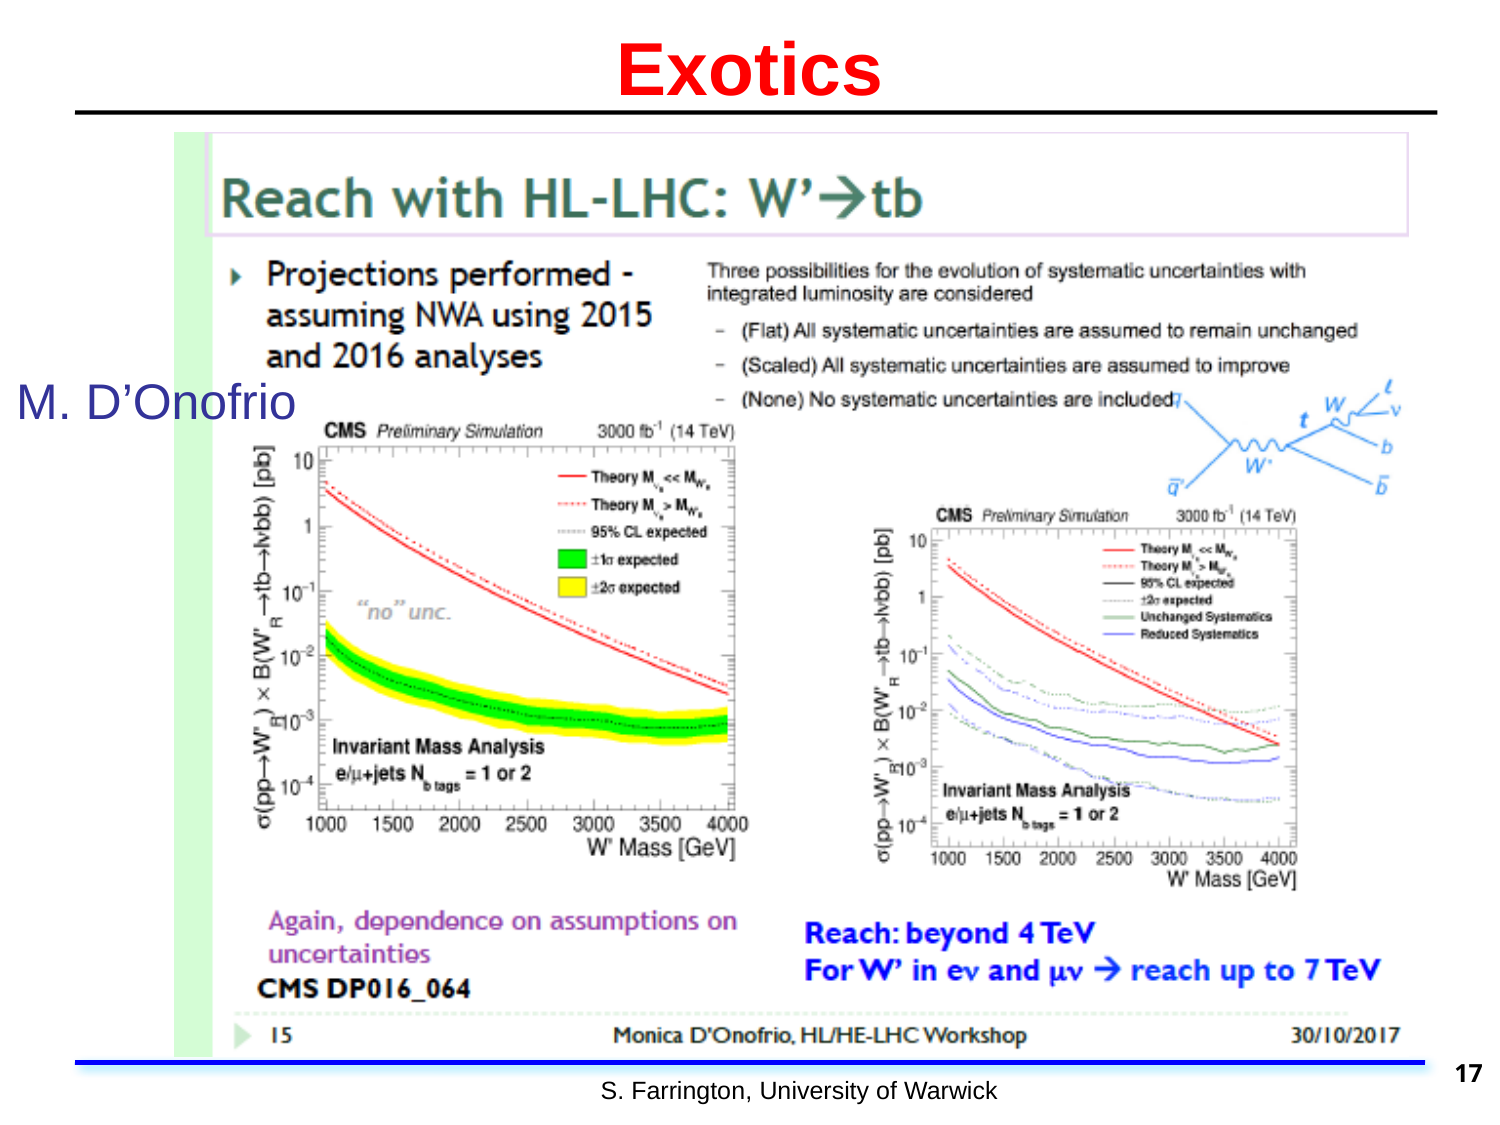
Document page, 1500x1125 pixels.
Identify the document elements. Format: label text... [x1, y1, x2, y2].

text_box M. D’Onofrio [1, 361, 169, 437]
title Exotics [75, 12, 1425, 118]
picture [174, 132, 1409, 1057]
slide_number 17 [1400, 1025, 1500, 1125]
